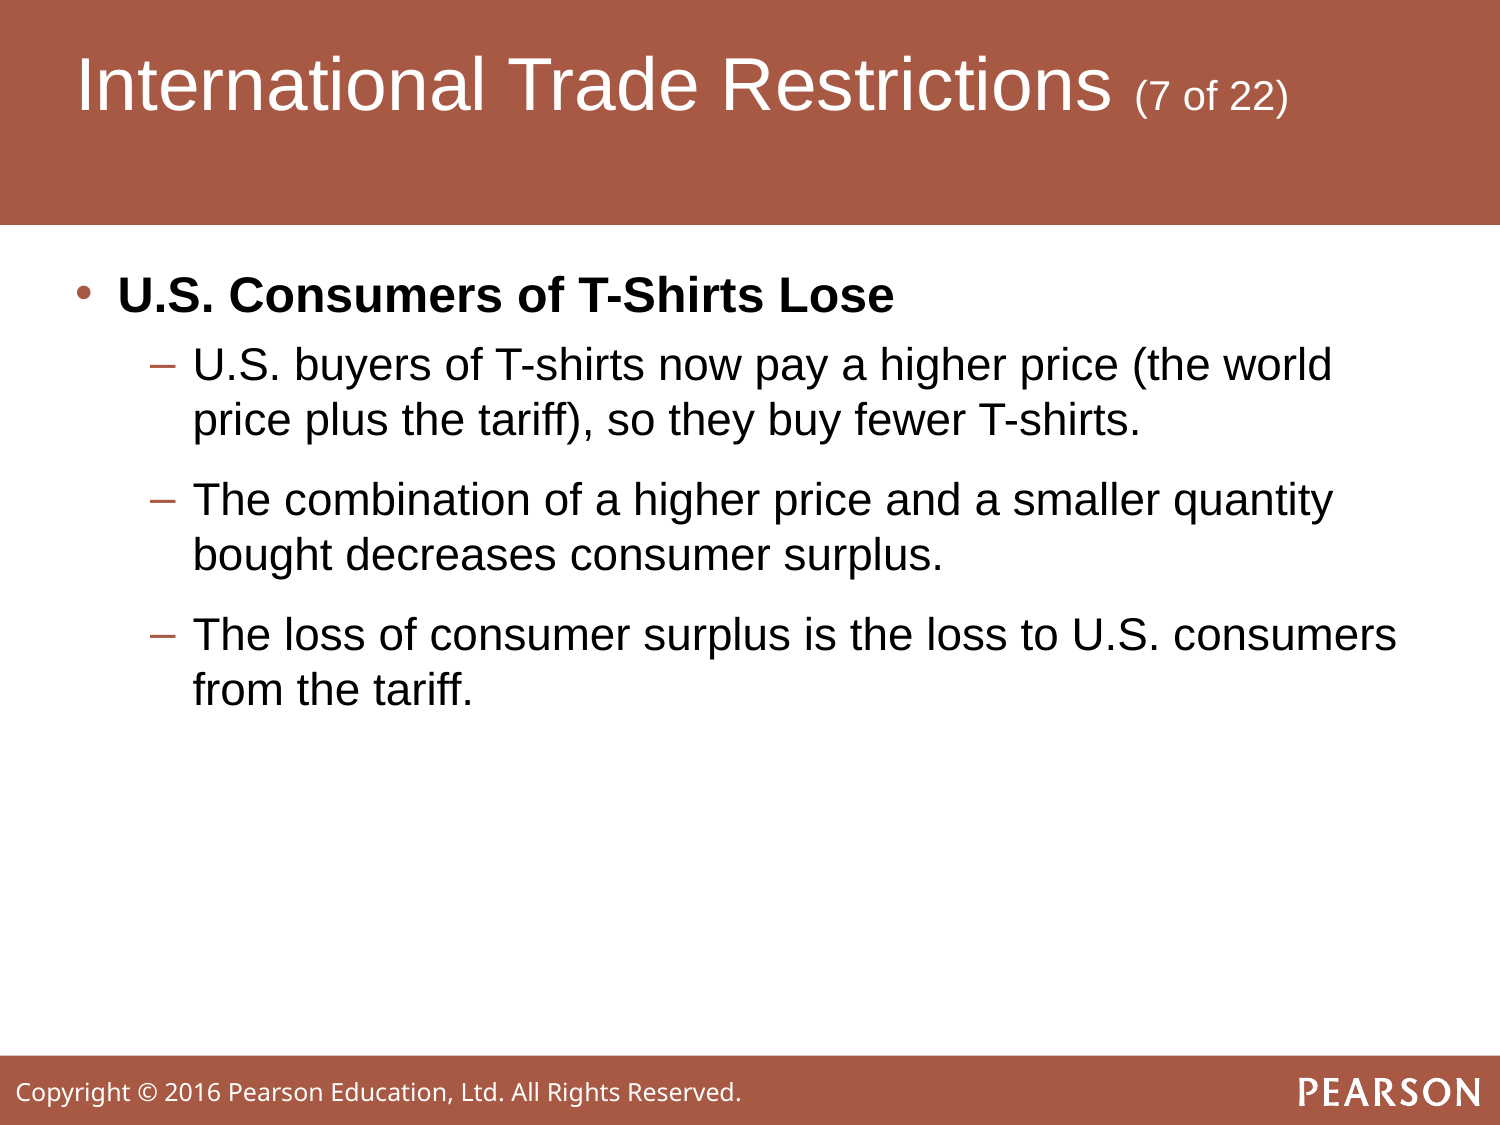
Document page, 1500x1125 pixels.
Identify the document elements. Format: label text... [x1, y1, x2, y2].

title International Trade Restrictions (7 of 22) [75, 35, 1425, 138]
list U.S. Consumers of T-Shirts Lose U.S. buyers of T-shirts now pay a higher price (the world price plus the tariff), so they buy fewer T-shirts. The combination of a higher price and a smaller quantity bought decreases consumer surplus. The loss of consumer surplus is the loss to U.S. consumers from the tariff. [75, 262, 1413, 1005]
